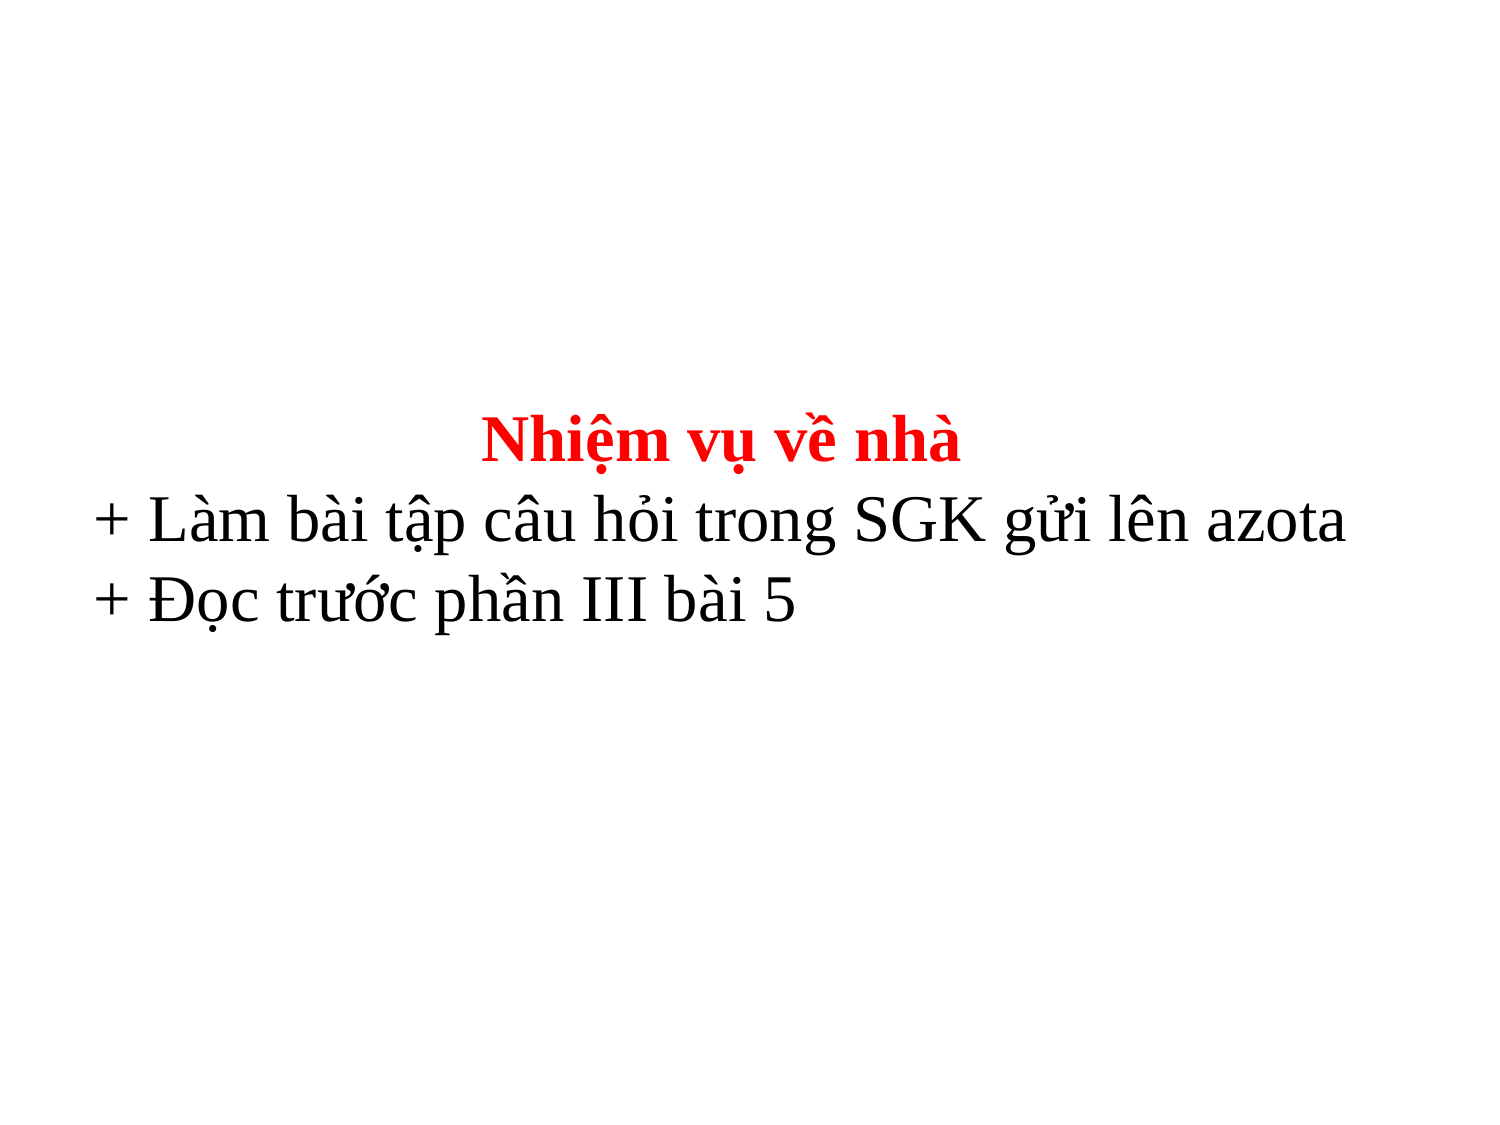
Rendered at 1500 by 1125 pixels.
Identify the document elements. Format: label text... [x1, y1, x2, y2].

text_box Nhiệm vụ về nhà + Làm bài tập câu hỏi trong SGK gửi lên azota + Đọc trước phần III bài 5 [79, 387, 1365, 643]
